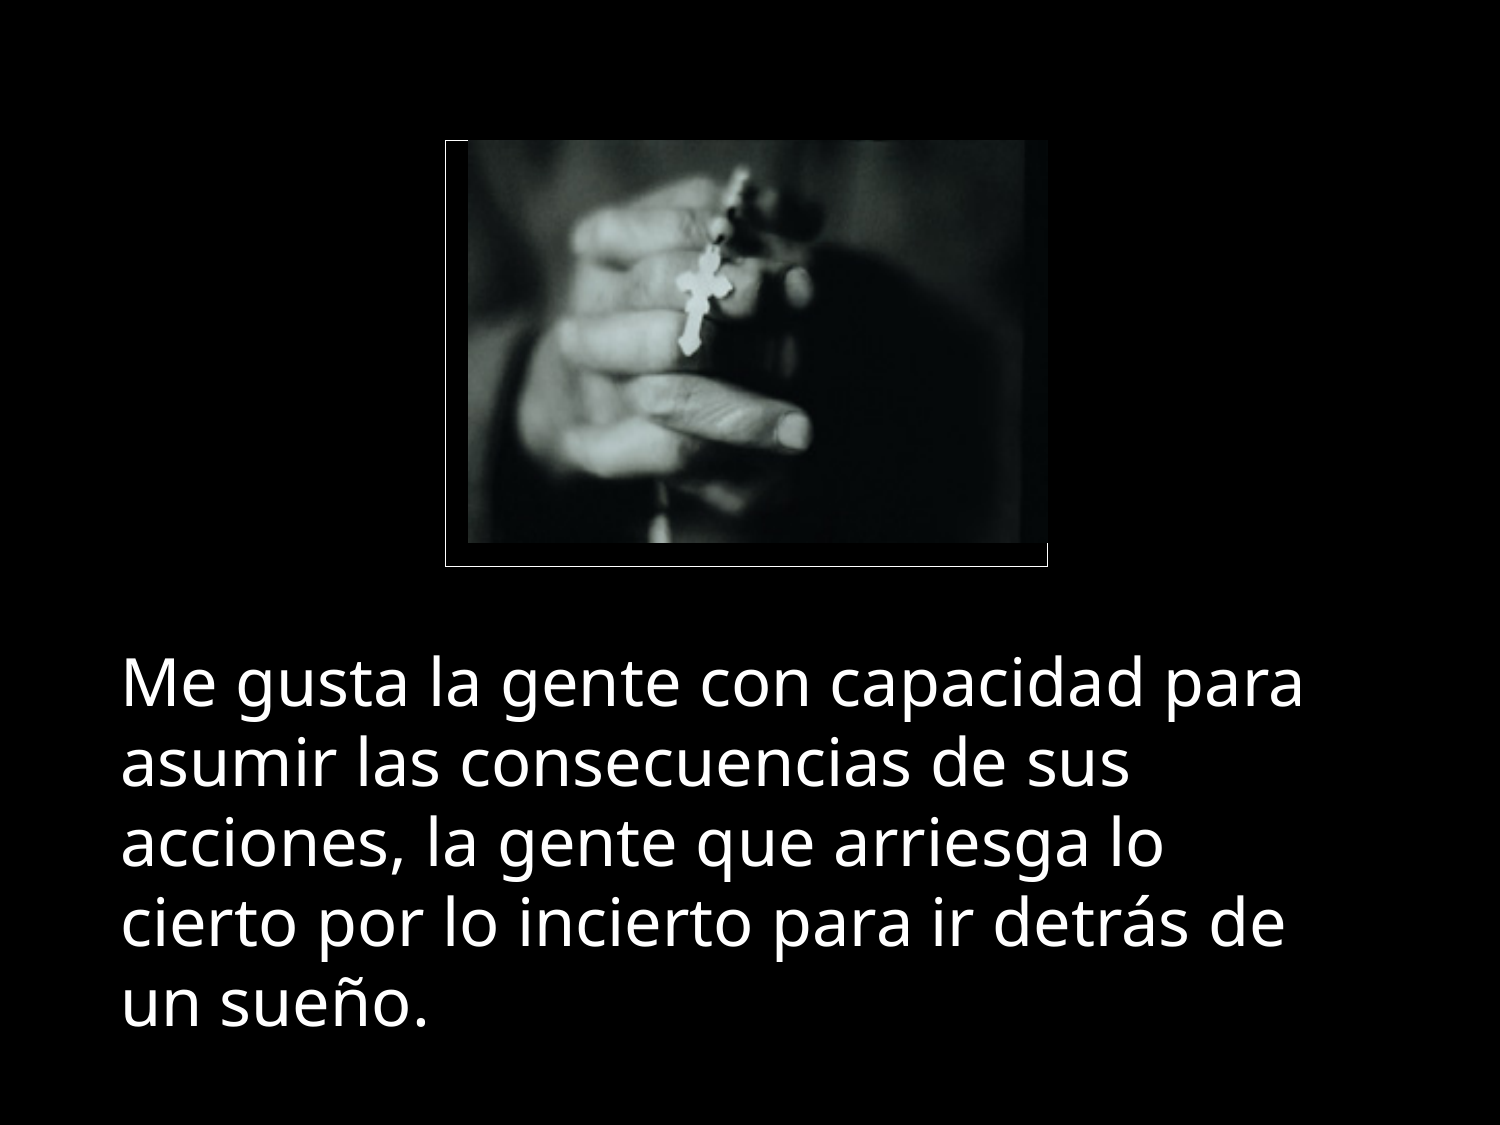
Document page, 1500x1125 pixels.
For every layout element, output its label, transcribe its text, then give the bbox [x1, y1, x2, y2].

picture [468, 140, 1048, 543]
text_box [445, 140, 1048, 566]
text_box Me gusta la gente con capacidad para asumir las consecuencias de sus acciones, la gente que arriesga lo cierto por lo incierto para ir detrás de un sueño. [105, 632, 1376, 1098]
